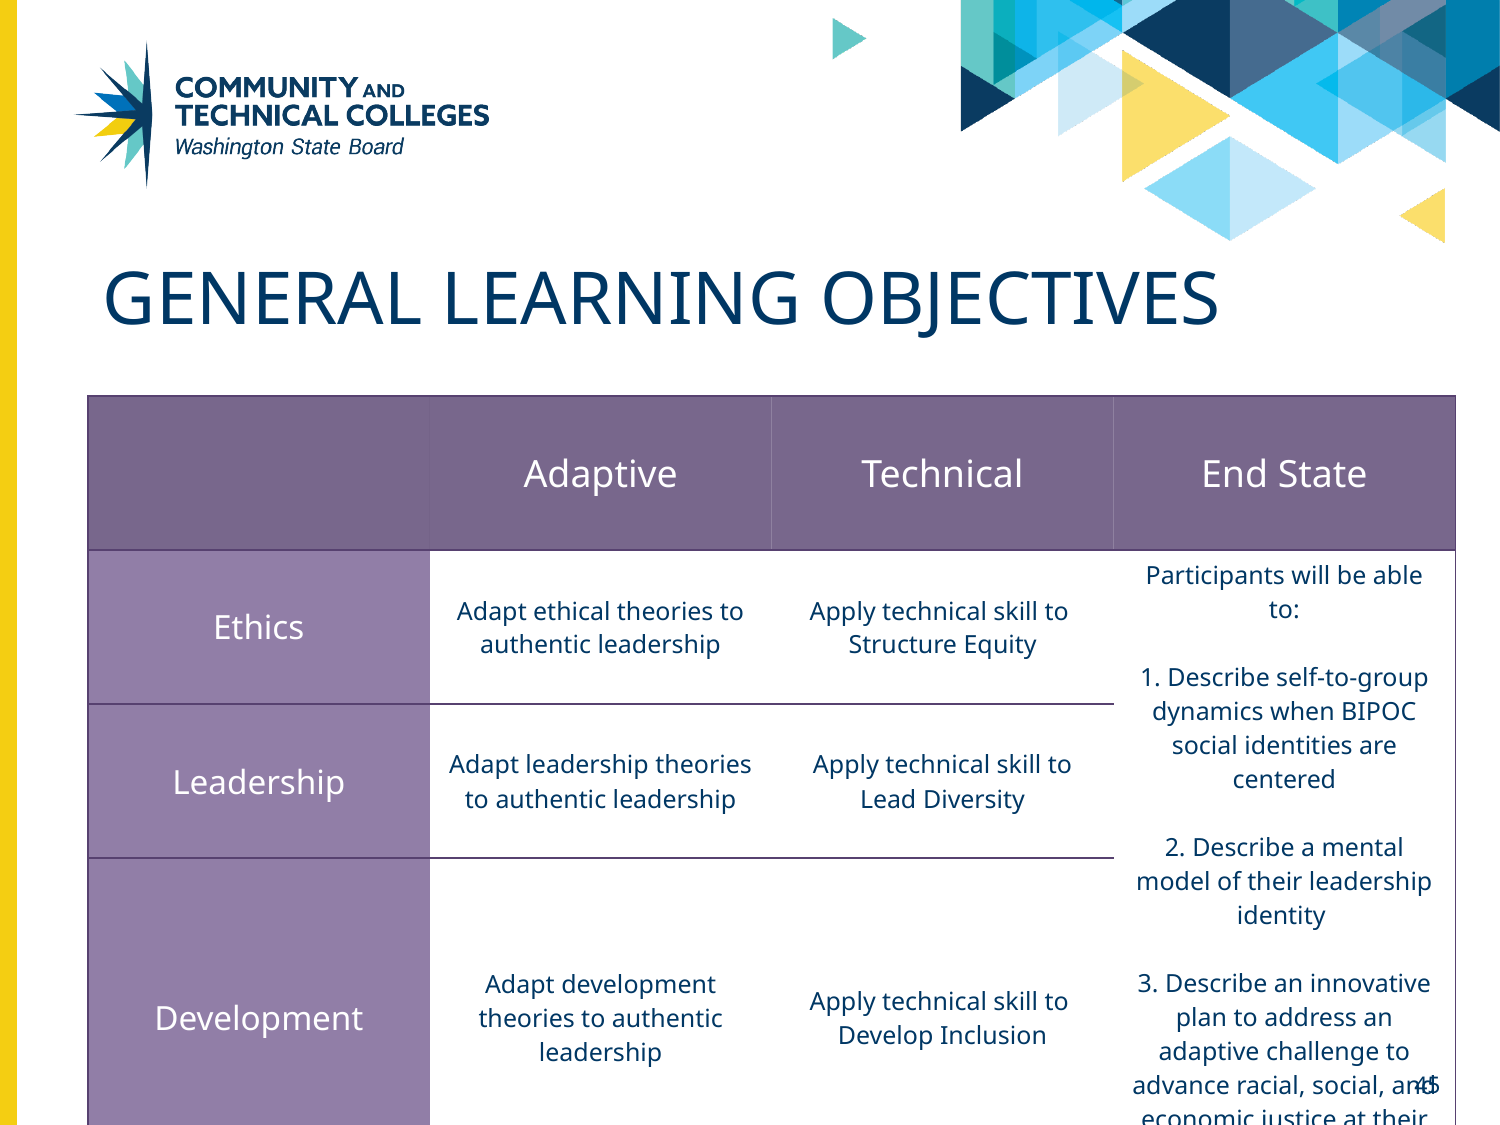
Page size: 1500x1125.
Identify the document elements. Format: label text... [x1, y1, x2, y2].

table_cell Apply technical skill to Lead Diversity [772, 705, 1114, 857]
table_header Adaptive [430, 397, 772, 549]
table_cell Participants will be able to: 1. Describe self-to-group dynamics when BIPOC social identities are centered 2. Describe a mental model of their leadership identity 3. Describe an innovative plan to address an adaptive challenge to advance racial, social, and economic justice at their colleges [1114, 551, 1455, 1125]
table_header End State [1114, 397, 1455, 549]
table_cell Adapt leadership theories to authentic leadership [430, 705, 772, 857]
picture [17, 25, 557, 228]
table_cell Apply technical skill to Structure Equity [772, 551, 1114, 703]
table_cell Adapt ethical theories to authentic leadership [430, 551, 772, 703]
table_cell Development [89, 859, 430, 1125]
table_cell Apply technical skill to Develop Inclusion [772, 859, 1114, 1125]
picture [832, 0, 1500, 243]
table_cell Adapt development theories to authentic leadership [430, 859, 772, 1125]
table_header Technical [772, 397, 1114, 549]
slide_number 45 [1378, 1063, 1456, 1103]
table_header [89, 397, 430, 549]
table_cell Ethics [89, 551, 430, 703]
title General Learning Objectives [88, 254, 1456, 385]
table_cell Leadership [89, 705, 430, 857]
